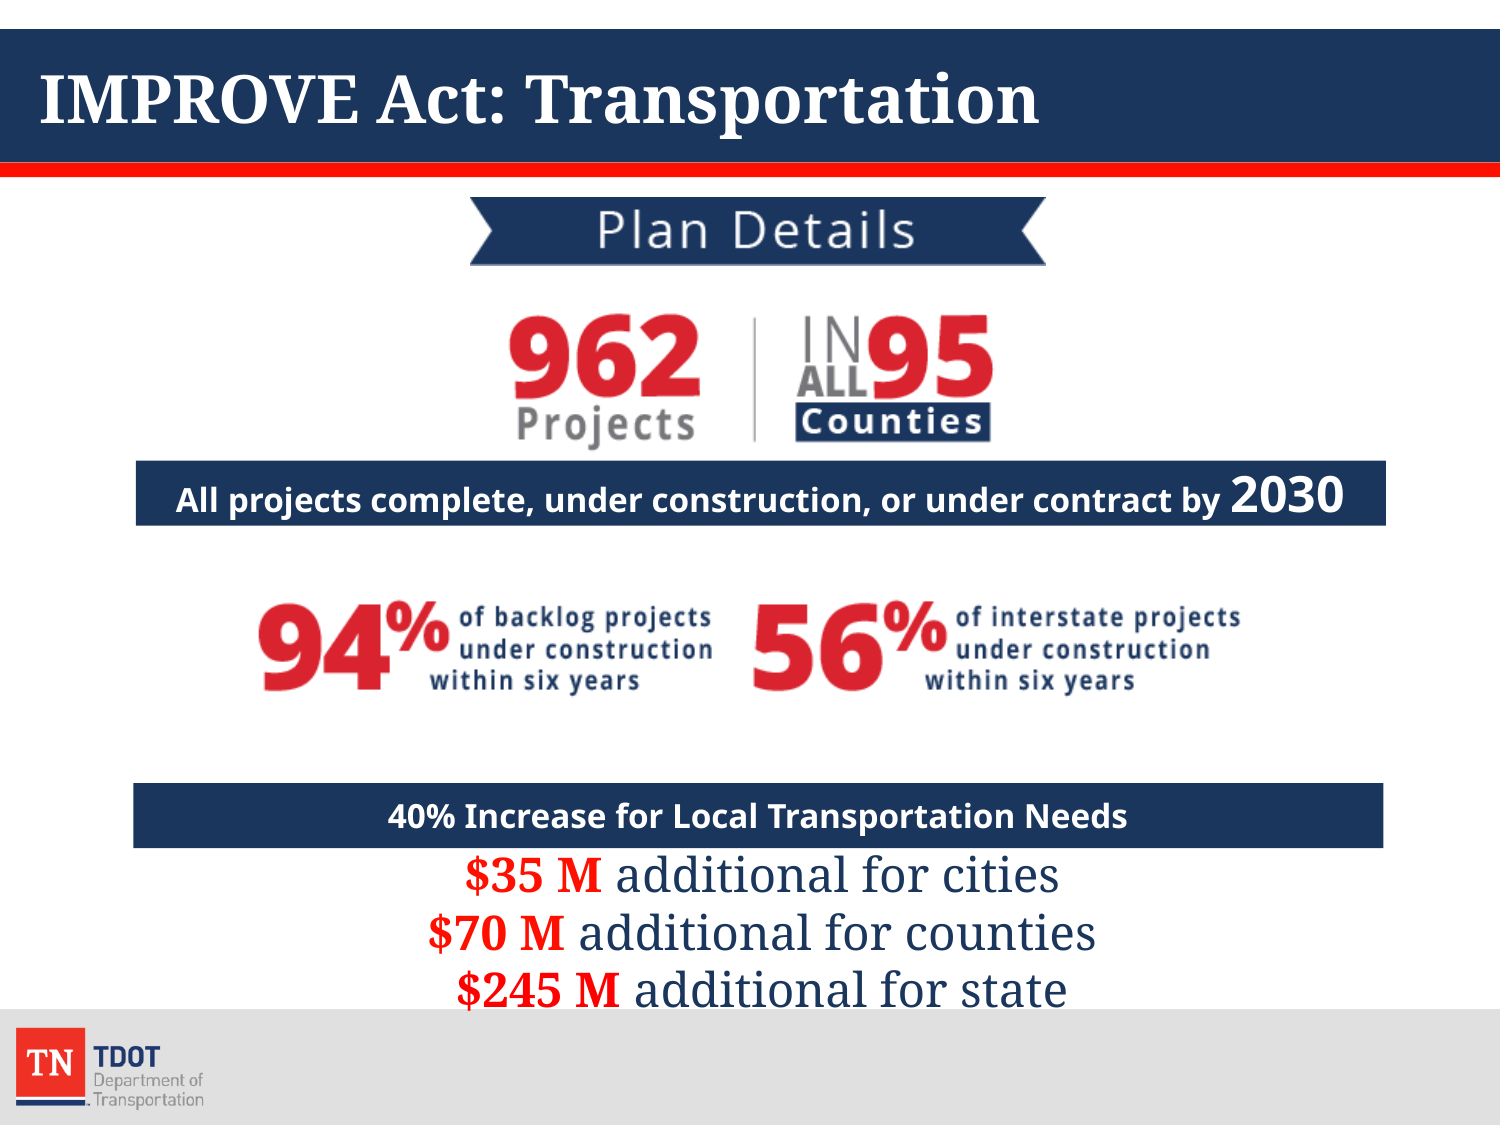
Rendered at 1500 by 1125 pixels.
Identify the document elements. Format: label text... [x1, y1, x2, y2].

text_box [131, 781, 1385, 850]
text_box $35 M additional for cities $70 M additional for counties $245 M additional for state [349, 837, 1175, 1025]
picture [470, 197, 1046, 267]
text_box All projects complete, under construction, or under contract by 2030 [137, 455, 1384, 531]
text_box [1384, 459, 1388, 528]
picture [506, 299, 1000, 453]
picture [6, 1009, 216, 1125]
picture [255, 549, 1251, 728]
text_box 40% Increase for Local Transportation Needs [133, 787, 1384, 843]
title IMPROVE Act: Transportation [24, 29, 1475, 165]
